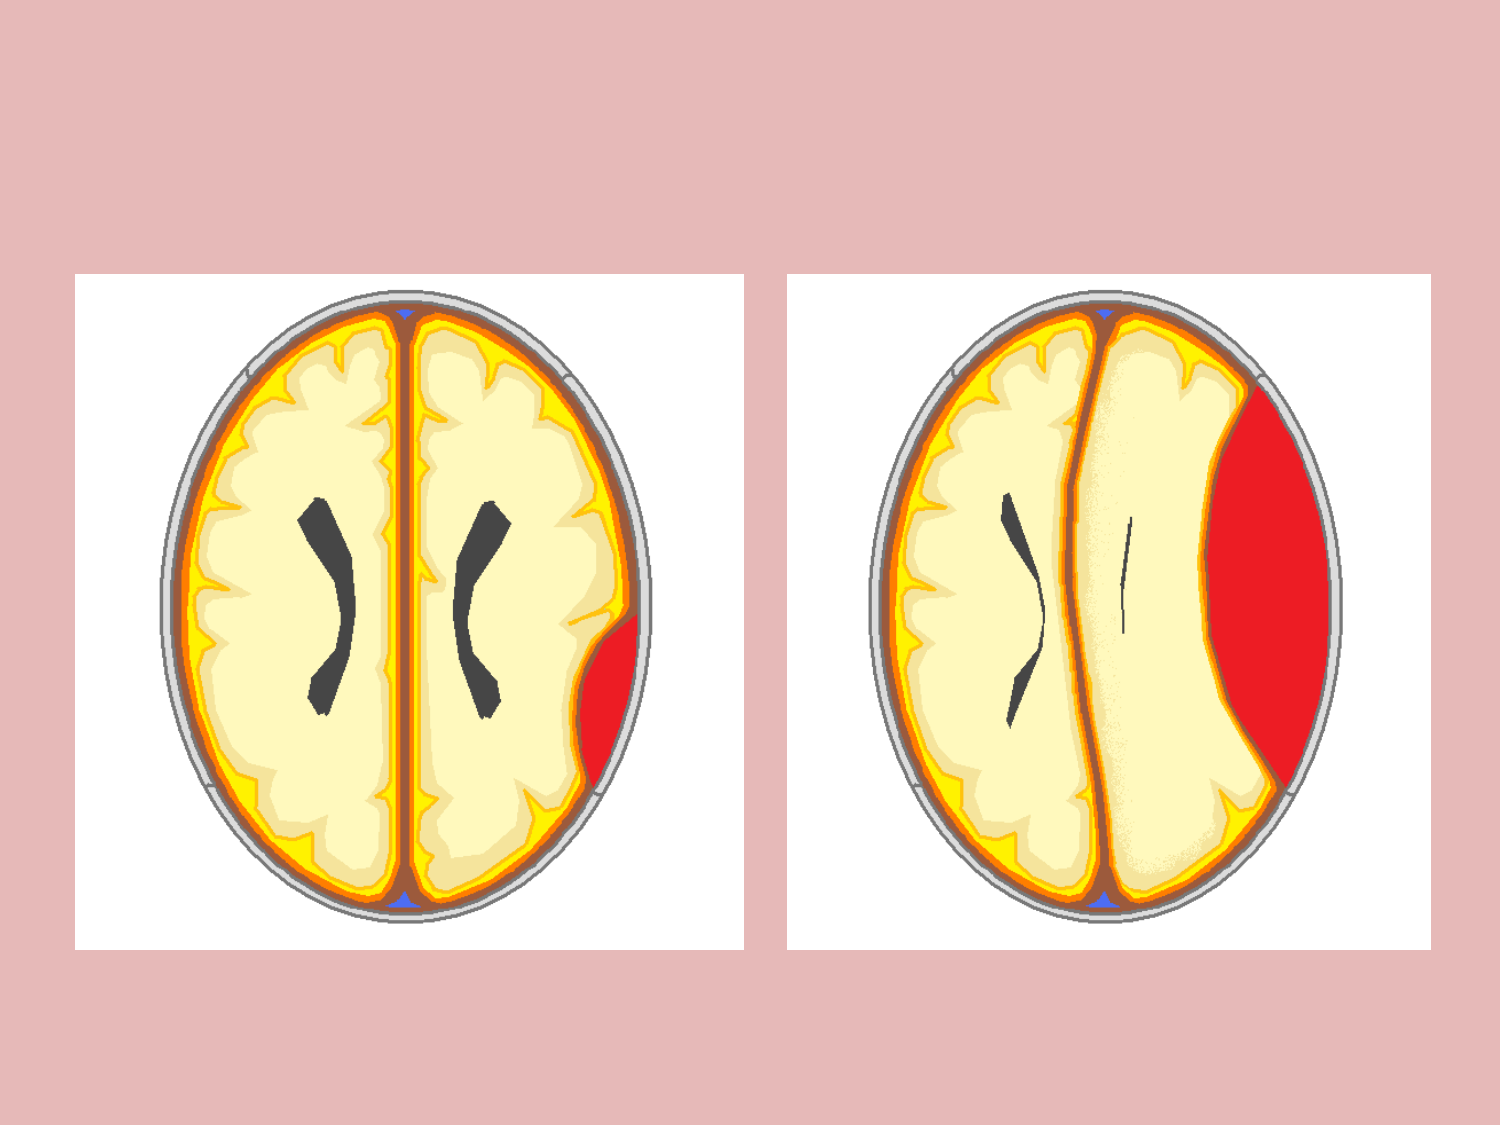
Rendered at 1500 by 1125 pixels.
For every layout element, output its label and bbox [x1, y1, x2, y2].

picture [787, 274, 1432, 951]
list [74, 274, 744, 951]
